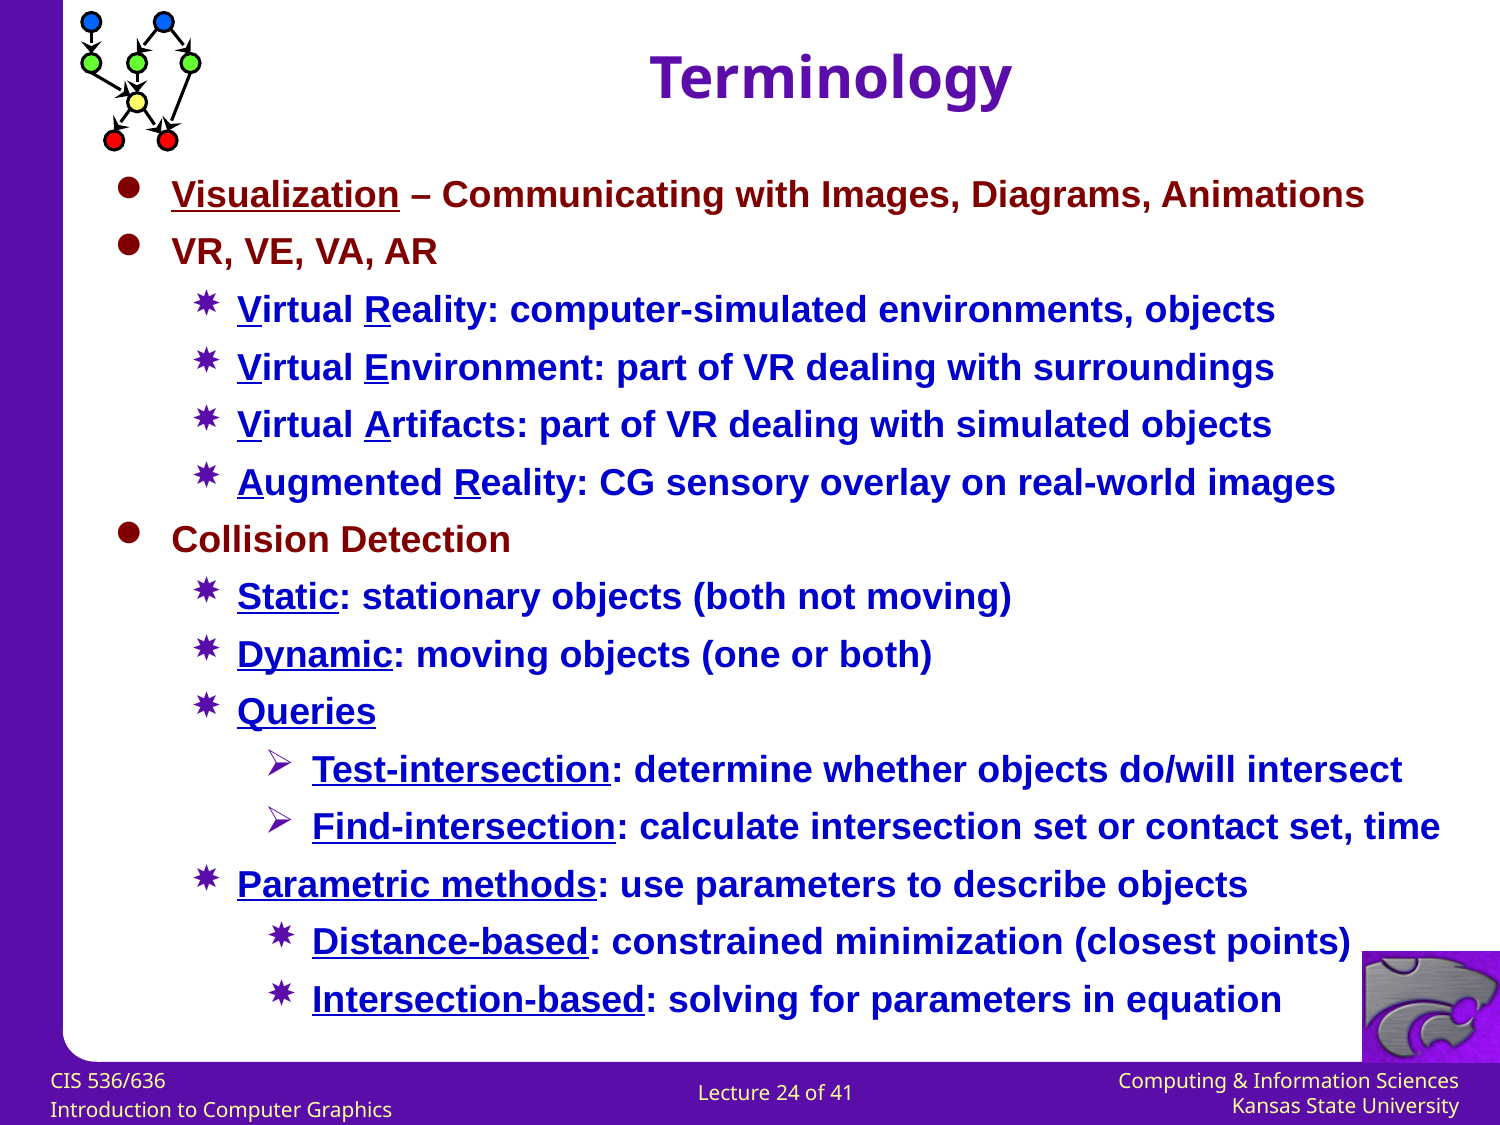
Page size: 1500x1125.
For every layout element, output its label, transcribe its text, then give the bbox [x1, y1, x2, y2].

picture [1362, 951, 1500, 1063]
text_box Visualization – Communicating with Images, Diagrams, Animations VR, VE, VA, AR Virtual Reality: computer-simulated environments, objects Virtual Environment: part of VR dealing with surroundings Virtual Artifacts: part of VR dealing with simulated objects Augmented Reality: CG sensory overlay on real-world images Collision Detection Static: stationary objects (both not moving) Dynamic: moving objects (one or both) Queries Test-intersection: determine whether objects do/will intersect Find-intersection: calculate intersection set or contact set, time Parametric methods: use parameters to describe objects Distance-based: constrained minimization (closest points) Intersection-based: solving for parameters in equation [99, 162, 1475, 1050]
text_box Terminology [187, 12, 1475, 138]
